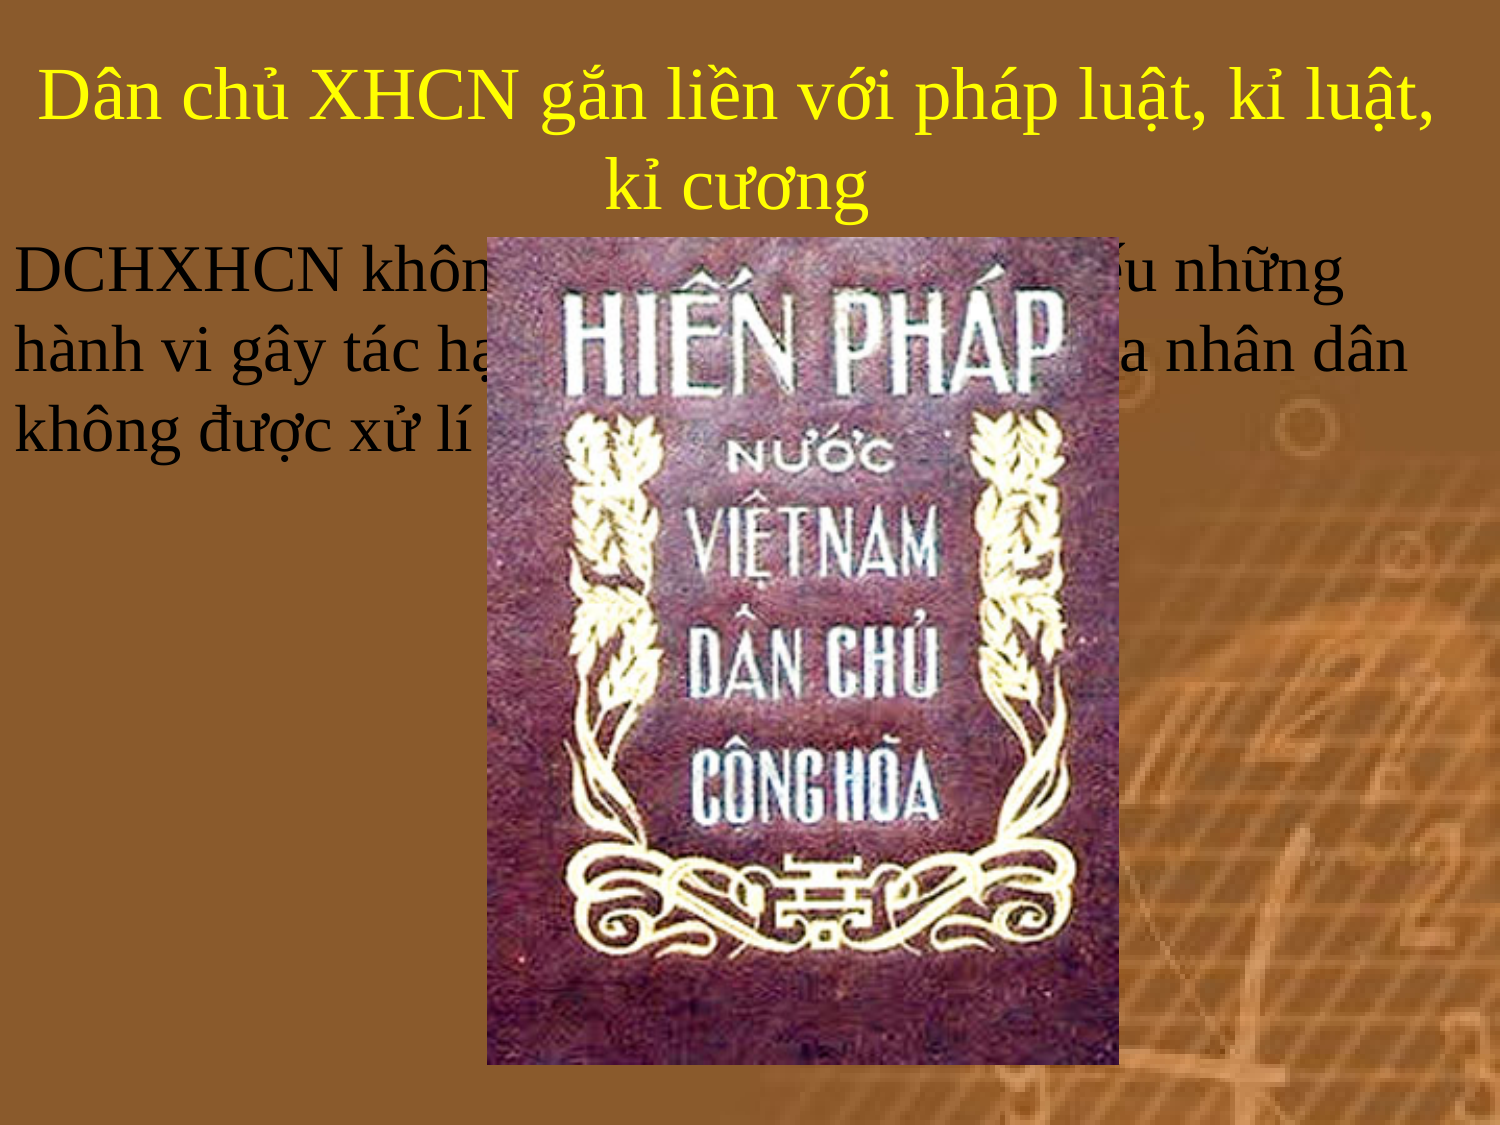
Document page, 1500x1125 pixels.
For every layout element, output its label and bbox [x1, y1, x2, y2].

list [0, 0, 1500, 1125]
picture [487, 237, 1119, 1065]
